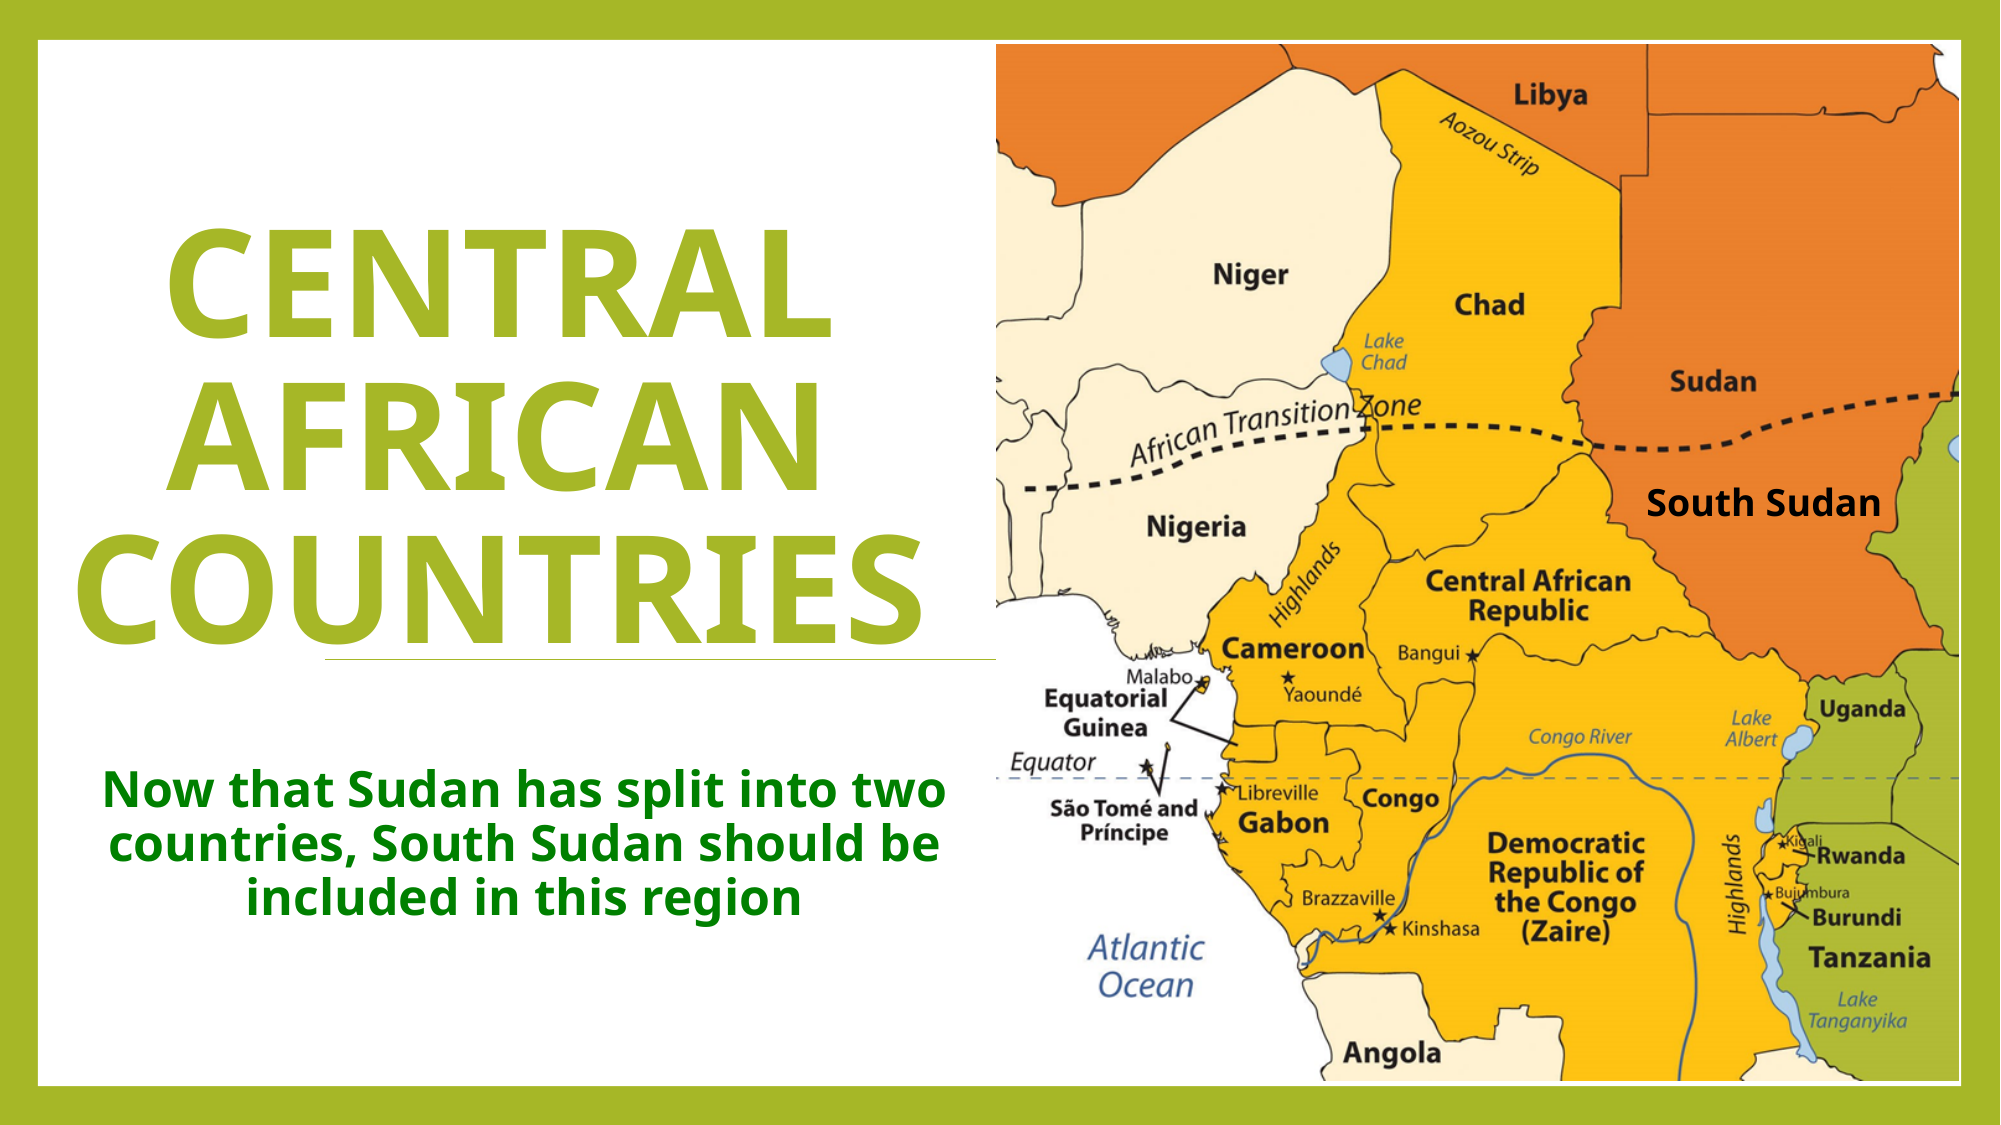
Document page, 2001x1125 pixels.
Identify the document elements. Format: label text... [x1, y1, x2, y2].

picture [996, 43, 1960, 1082]
list Now that Sudan has split into two countries, South Sudan should be included in this region [66, 756, 983, 981]
title Central African countries [40, 113, 957, 682]
